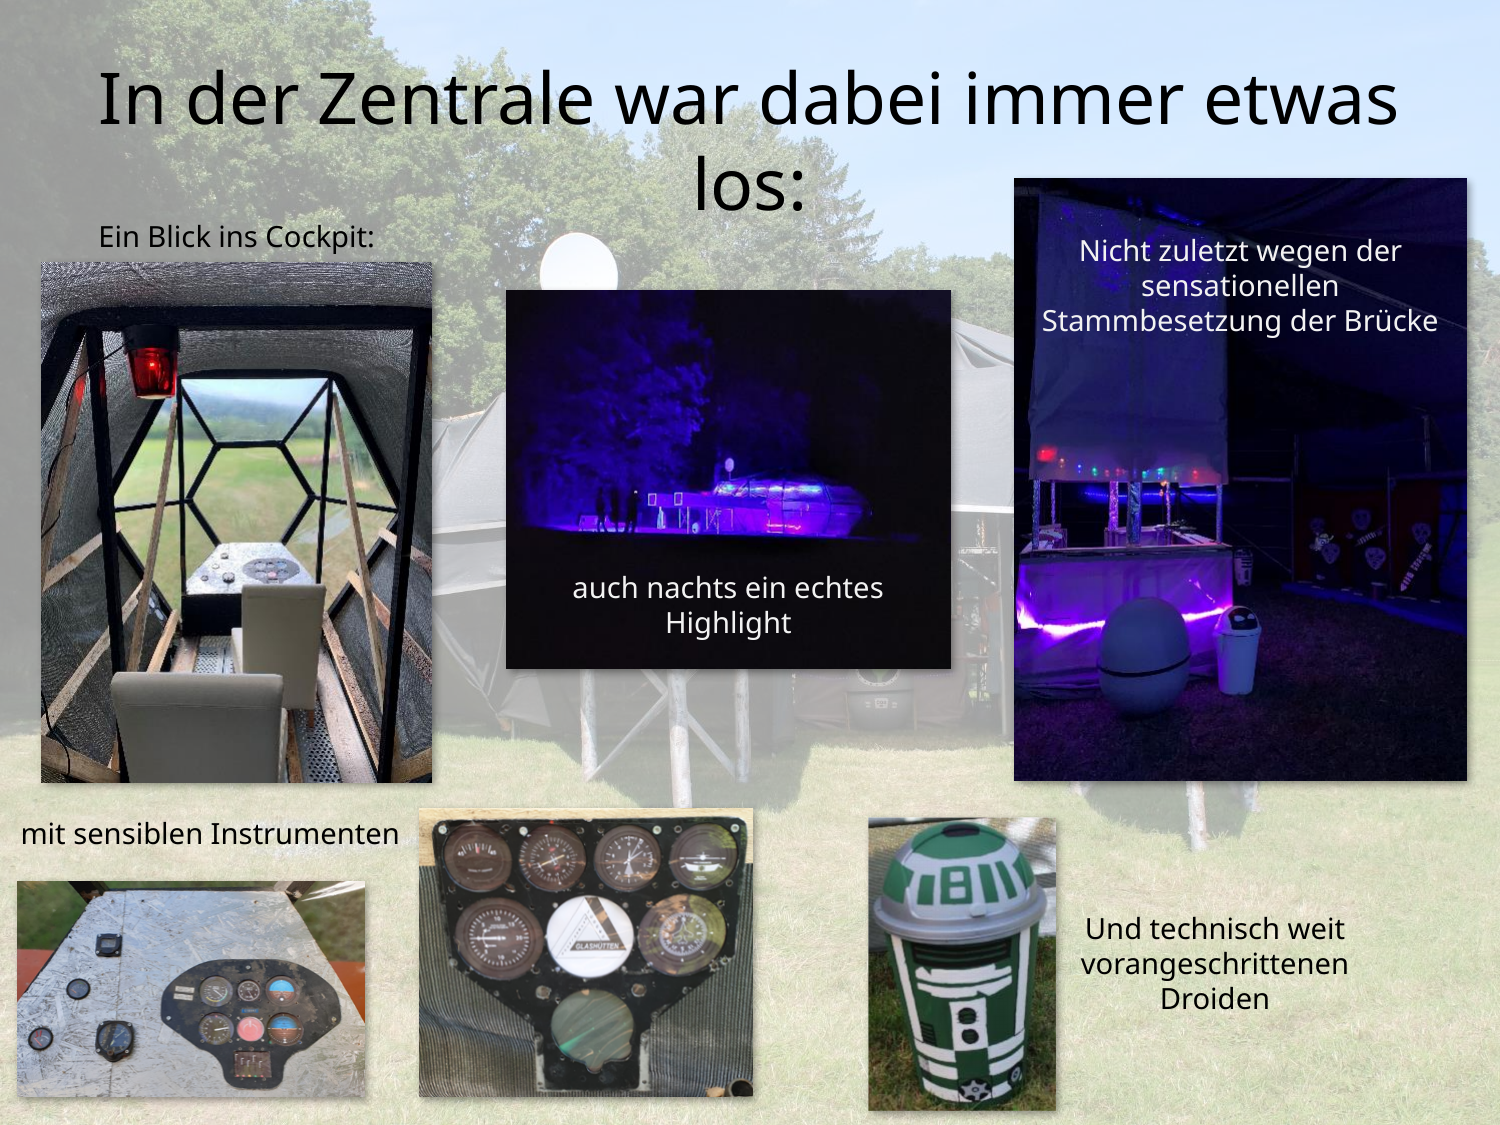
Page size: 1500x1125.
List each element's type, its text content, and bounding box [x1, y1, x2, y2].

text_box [17, 211, 456, 783]
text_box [1014, 178, 1467, 782]
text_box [0, 807, 753, 1097]
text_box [867, 817, 1378, 1111]
title In der Zentrale war dabei immer etwas los: [75, 45, 1425, 233]
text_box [506, 290, 951, 670]
